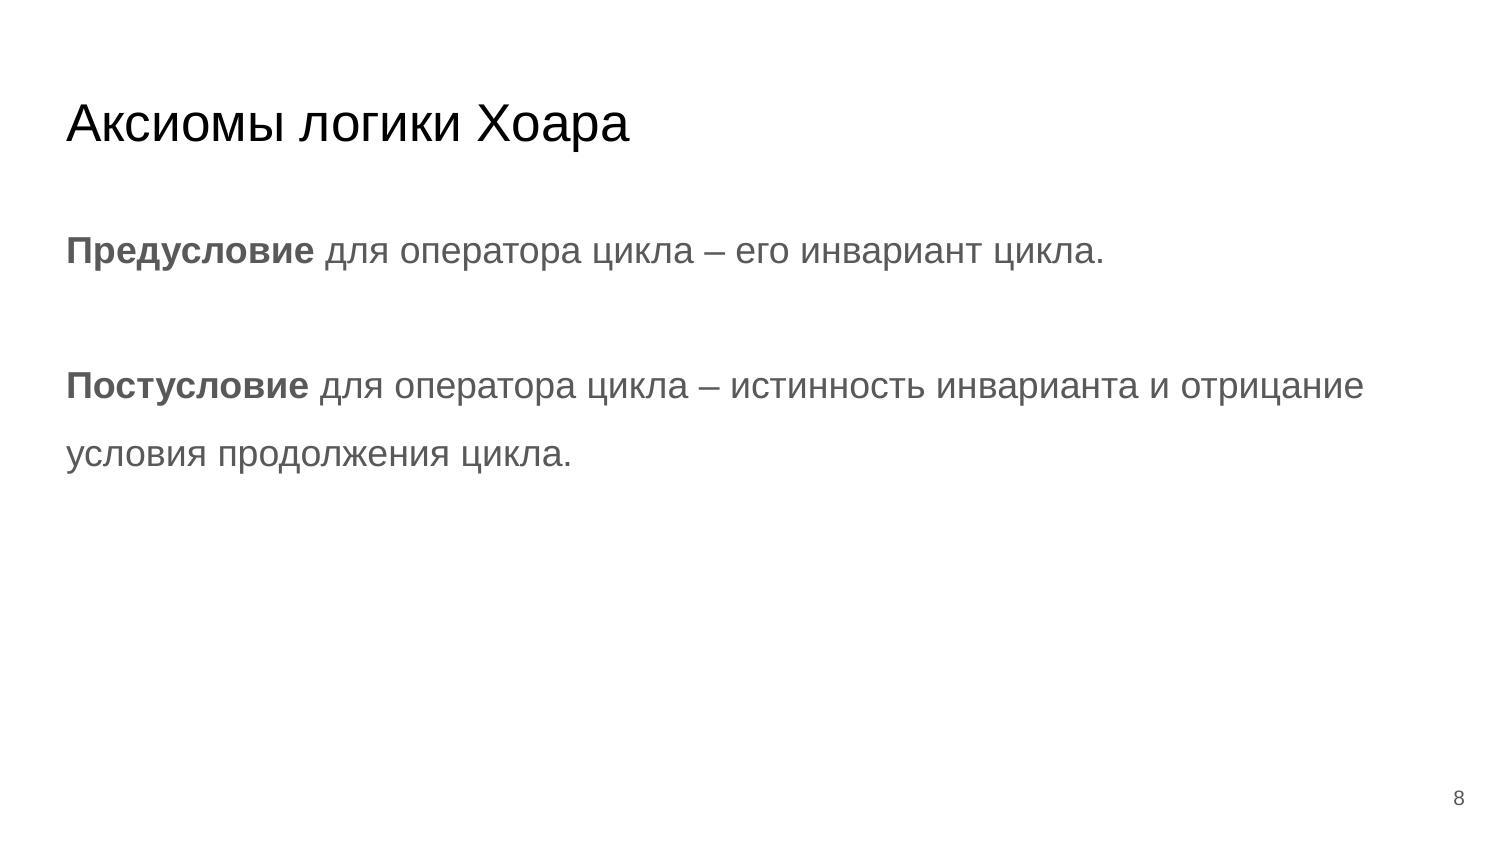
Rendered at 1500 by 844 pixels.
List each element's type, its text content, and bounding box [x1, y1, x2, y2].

slide_number 8 [1389, 764, 1480, 830]
list Предусловие для оператора цикла – его инвариант цикла. Постусловие для оператора цикла – истинность инварианта и отрицание условия продолжения цикла. [51, 189, 1449, 750]
title Аксиомы логики Хоара [51, 72, 1449, 167]
